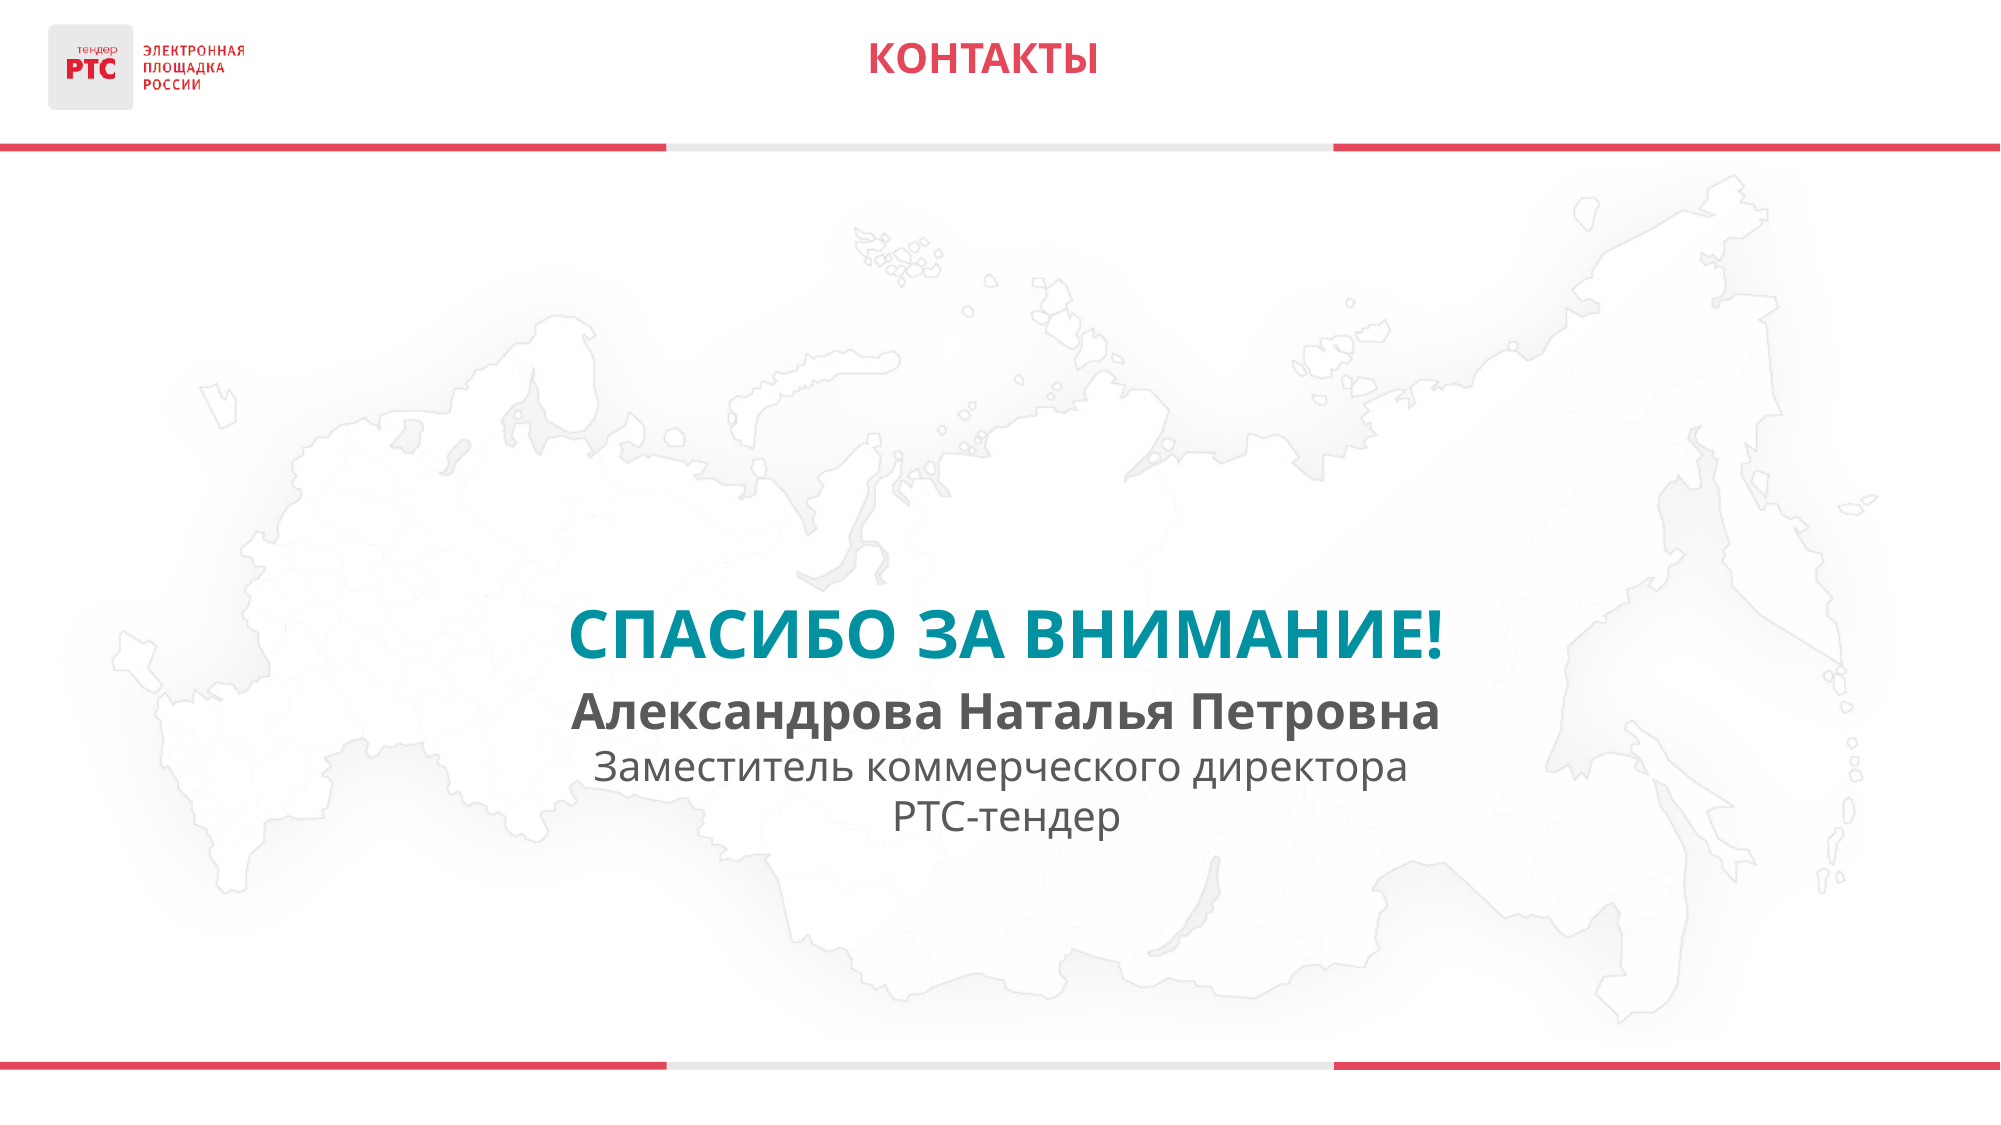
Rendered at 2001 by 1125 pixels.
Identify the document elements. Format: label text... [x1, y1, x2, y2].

picture [47, 24, 244, 110]
picture [0, 165, 1991, 1043]
title КОНТАКТЫ [305, 29, 1663, 91]
